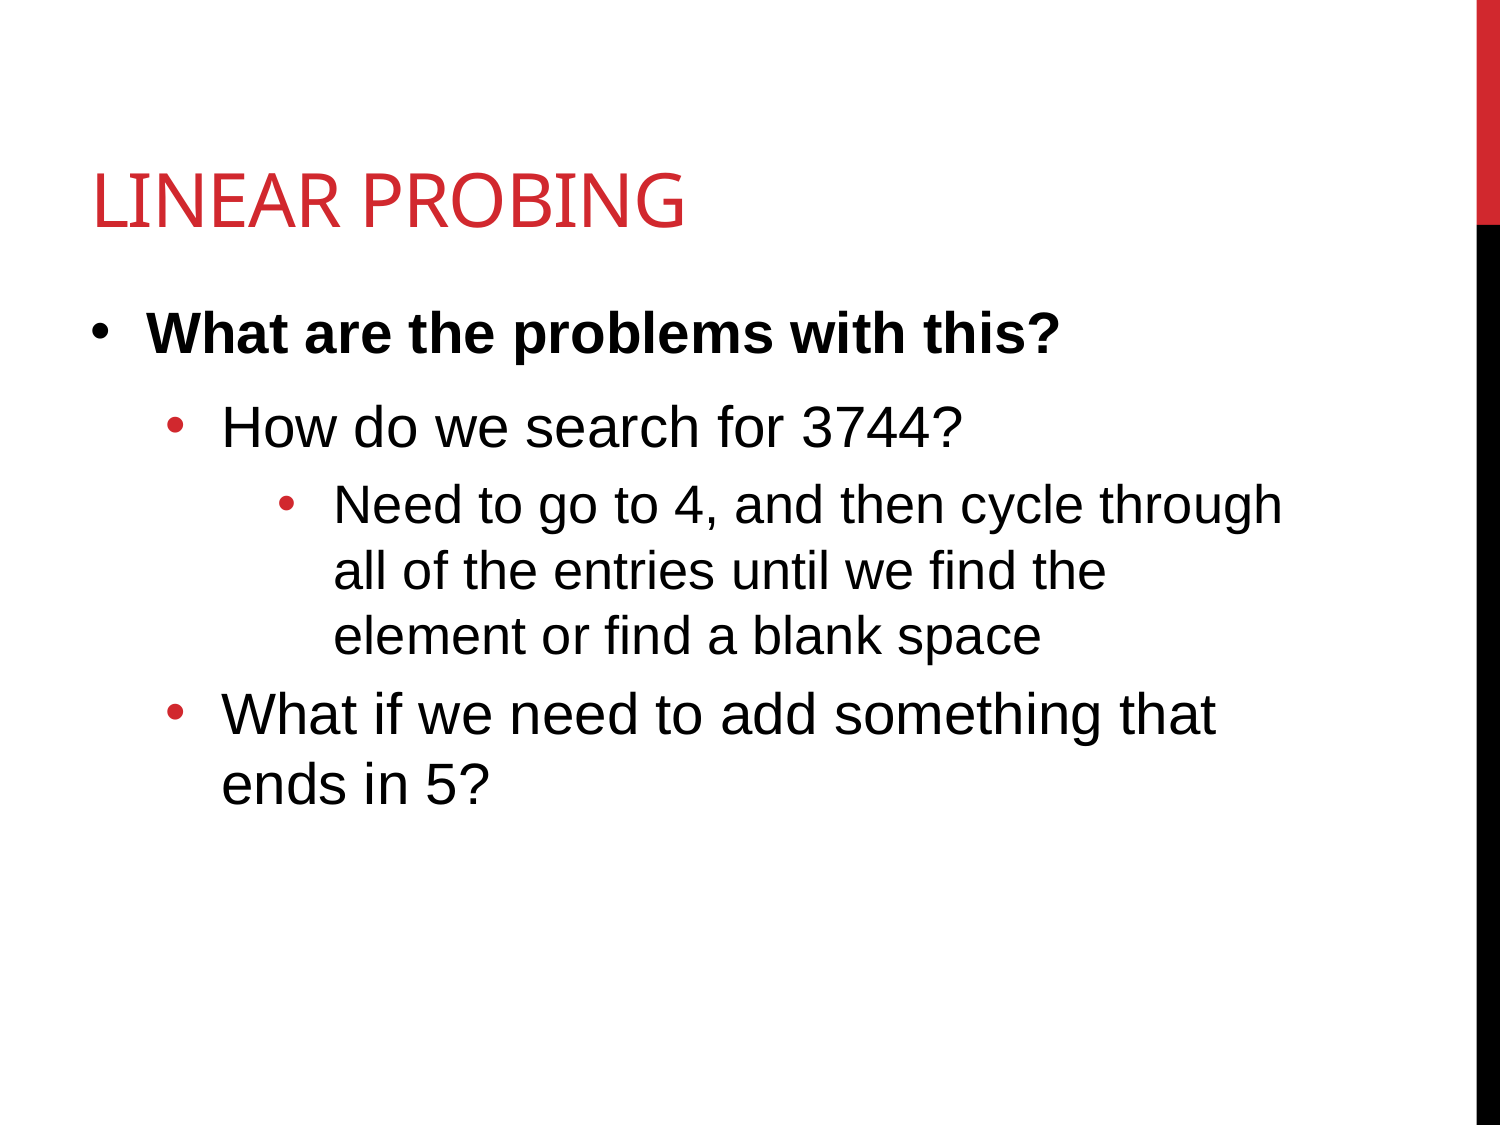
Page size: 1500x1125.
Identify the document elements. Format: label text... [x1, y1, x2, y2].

list What are the problems with this? How do we search for 3744? Need to go to 4, and then cycle through all of the entries until we find the element or find a blank space What if we need to add something that ends in 5? [75, 287, 1325, 1052]
title Linear Probing [75, 25, 1025, 250]
